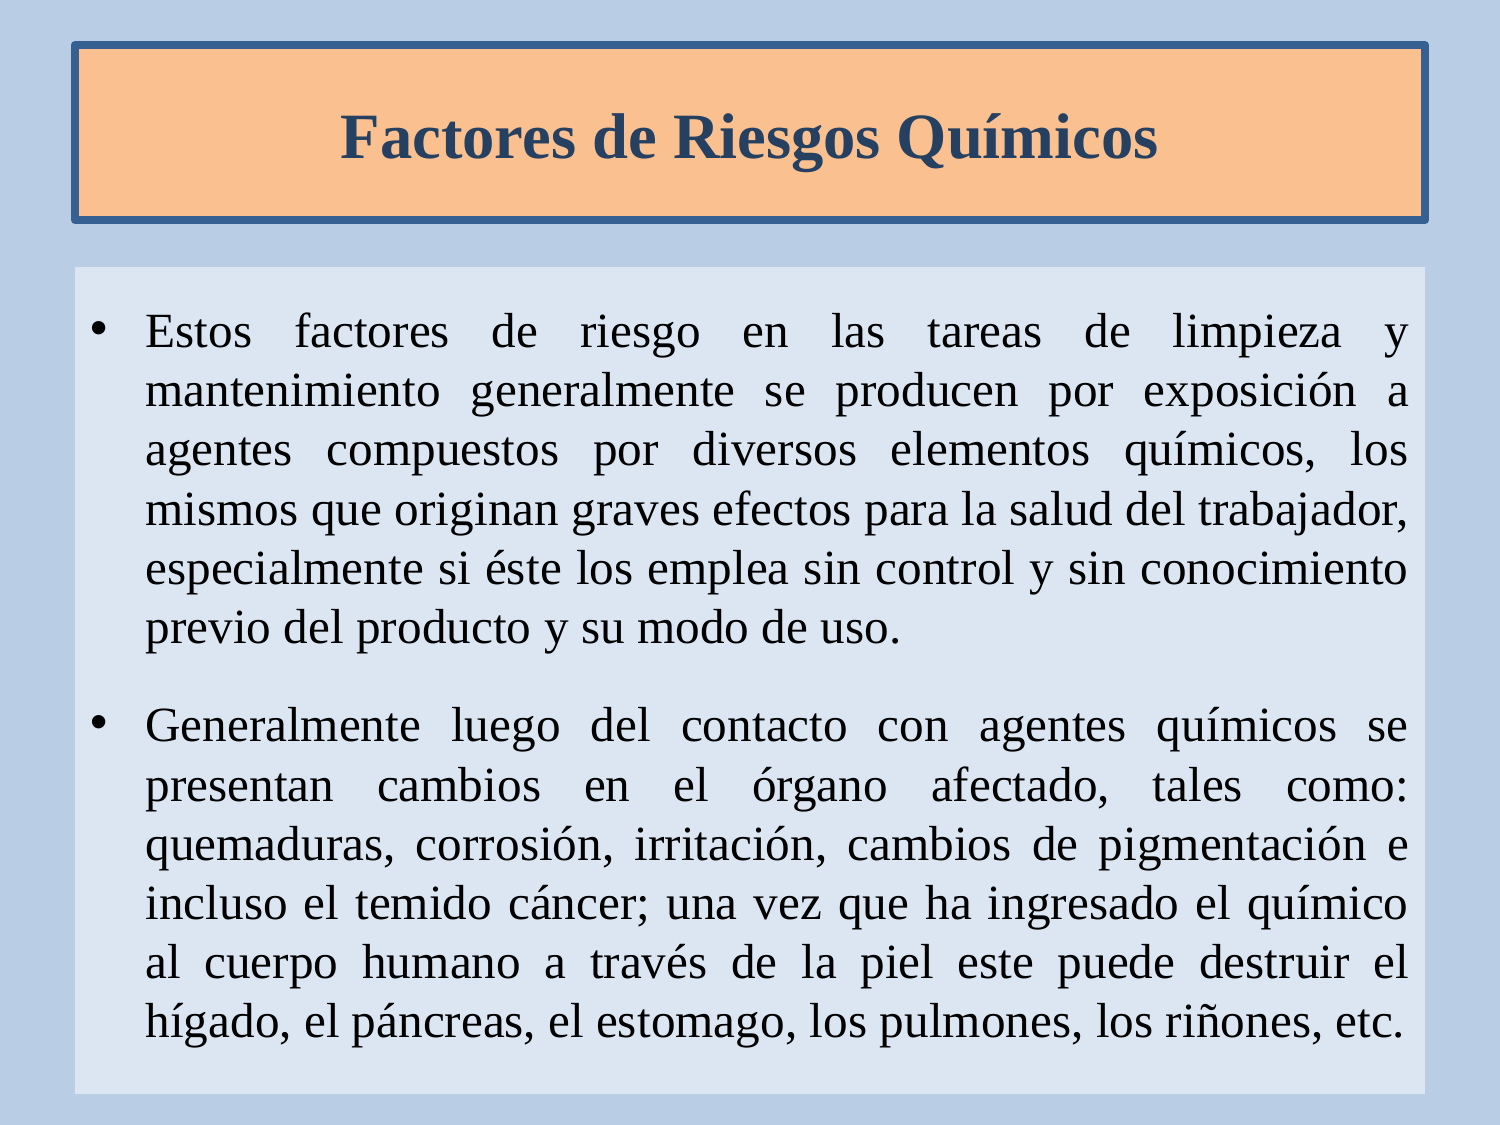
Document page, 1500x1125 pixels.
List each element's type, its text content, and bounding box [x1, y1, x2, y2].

list Estos factores de riesgo en las tareas de limpieza y mantenimiento generalmente se producen por exposición a agentes compuestos por diversos elementos químicos, los mismos que originan graves efectos para la salud del trabajador, especialmente si éste los emplea sin control y sin conocimiento previo del producto y su modo de uso. Generalmente luego del contacto con agentes químicos se presentan cambios en el órgano afectado, tales como: quemaduras, corrosión, irritación, cambios de pigmentación e incluso el temido cáncer; una vez que ha ingresado el químico al cuerpo humano a través de la piel este puede destruir el hígado, el páncreas, el estomago, los pulmones, los riñones, etc. [75, 267, 1425, 1094]
title Factores de Riesgos Químicos [75, 45, 1425, 220]
